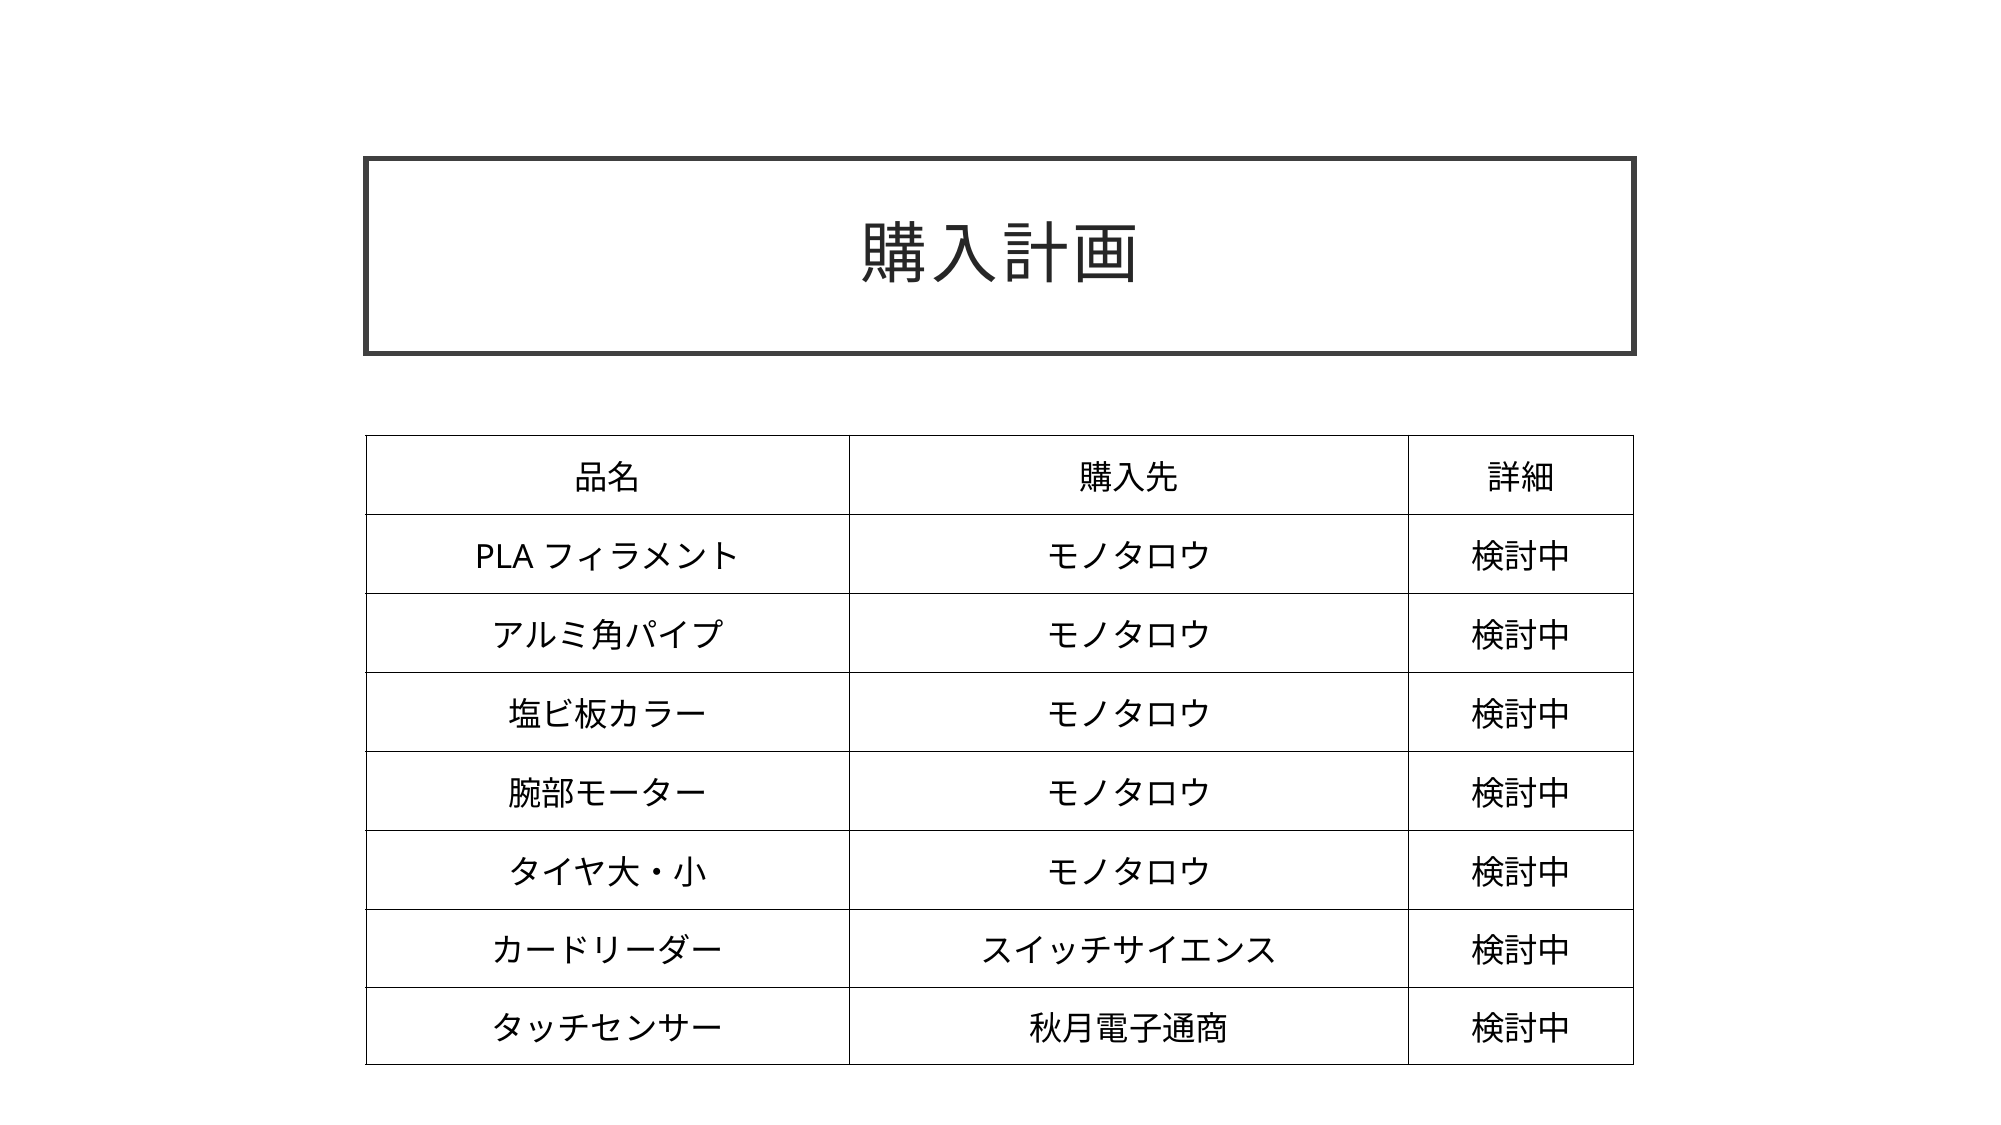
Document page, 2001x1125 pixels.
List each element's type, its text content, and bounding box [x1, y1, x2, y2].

table_cell 腕部モーター​ [367, 752, 849, 830]
table_cell タッチセンサー​ [367, 988, 849, 1064]
table_header 購入先​ [850, 436, 1408, 514]
table_cell 検討中​ [1409, 752, 1633, 830]
table_header 詳細​ [1409, 436, 1633, 514]
table_cell 検討中​ [1409, 988, 1633, 1064]
table_cell アルミ角パイプ​ [367, 594, 849, 672]
table_cell スイッチサイエンス​ [850, 910, 1408, 987]
table_cell カードリーダー​ [367, 910, 849, 987]
table_cell モノタロウ​ [850, 594, 1408, 672]
table_cell モノタロウ​ [850, 752, 1408, 830]
table_cell 検討中​ [1409, 673, 1633, 751]
title 購入計画 [363, 156, 1637, 356]
table_cell 検討中​ [1409, 515, 1633, 593]
table_cell PLAフィラメント​ [367, 515, 849, 593]
table_cell タイヤ大・小​ [367, 831, 849, 909]
text_box [1039, 415, 1811, 967]
table_cell モノタロウ​ [850, 673, 1408, 751]
table_cell モノタロウ​ [850, 831, 1408, 909]
table_header 品名​ [367, 436, 849, 514]
table_cell モノタロウ​ [850, 515, 1408, 593]
table_cell 検討中​ [1409, 910, 1633, 987]
table_cell 塩ビ板カラー​ [367, 673, 849, 751]
table_cell 検討中​ [1409, 831, 1633, 909]
table_cell 秋月電子通商​ [850, 988, 1408, 1064]
table_cell 検討中​ [1409, 594, 1633, 672]
